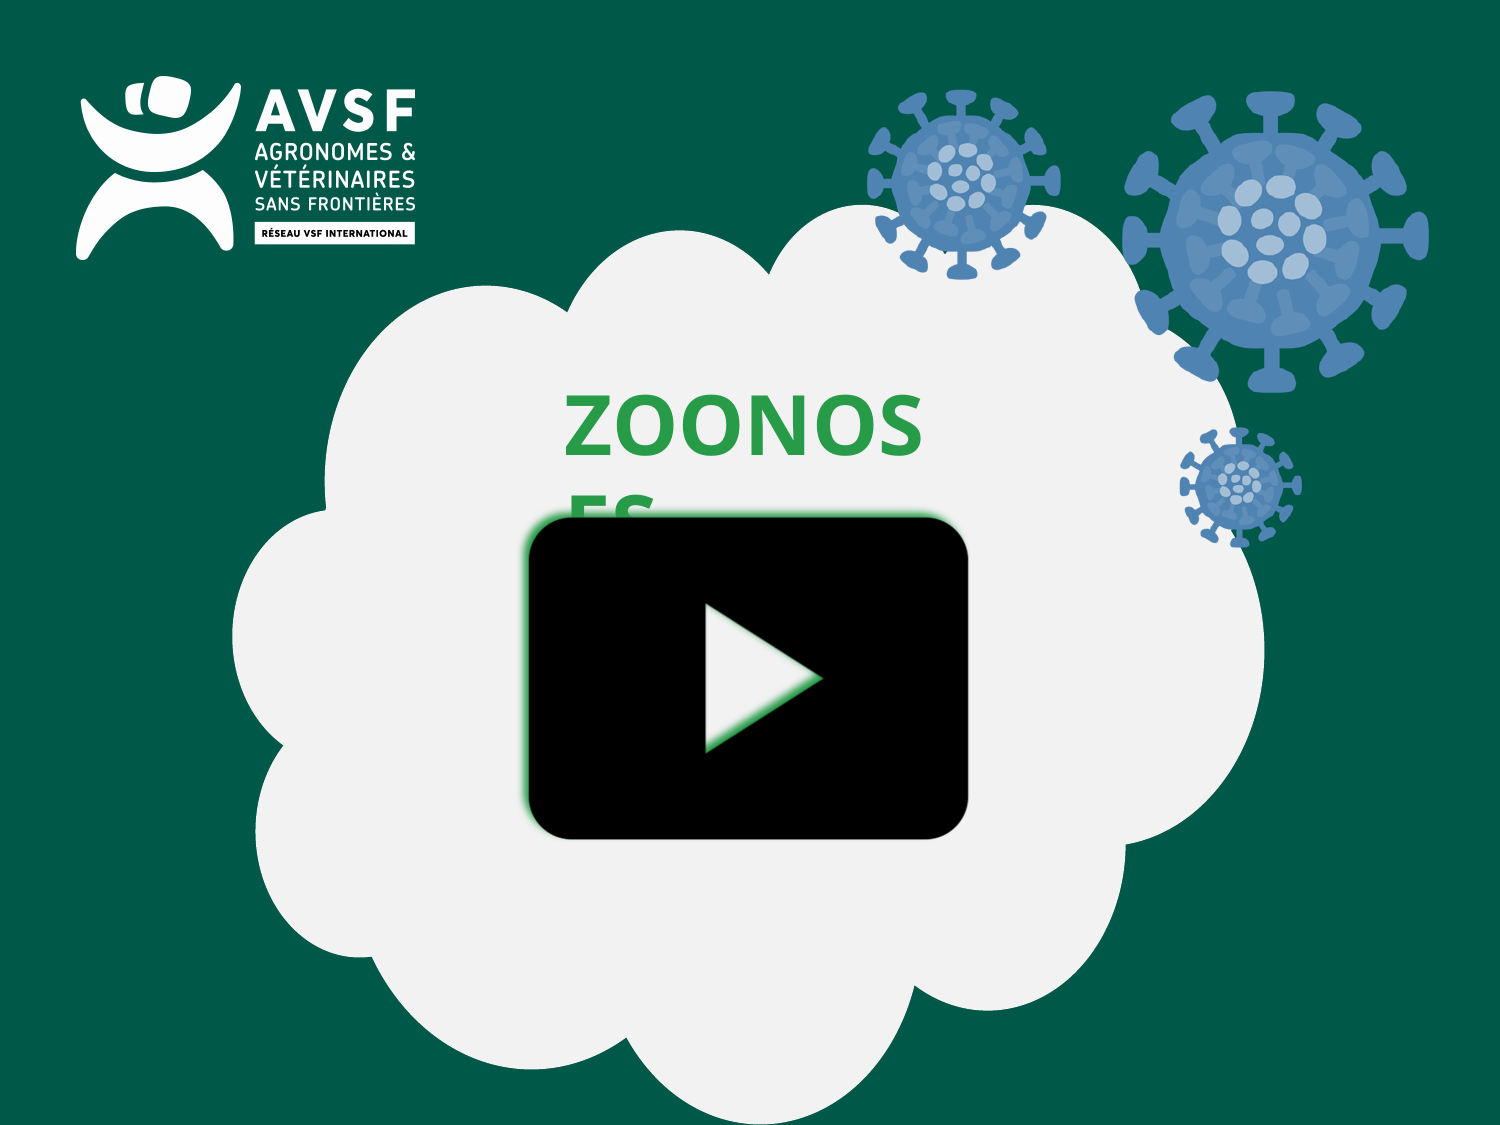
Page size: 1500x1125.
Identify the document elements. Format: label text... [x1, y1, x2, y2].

picture [436, 82, 1431, 842]
text_box [231, 203, 1266, 1125]
picture [76, 76, 415, 260]
title ZOONOSES [550, 364, 865, 488]
